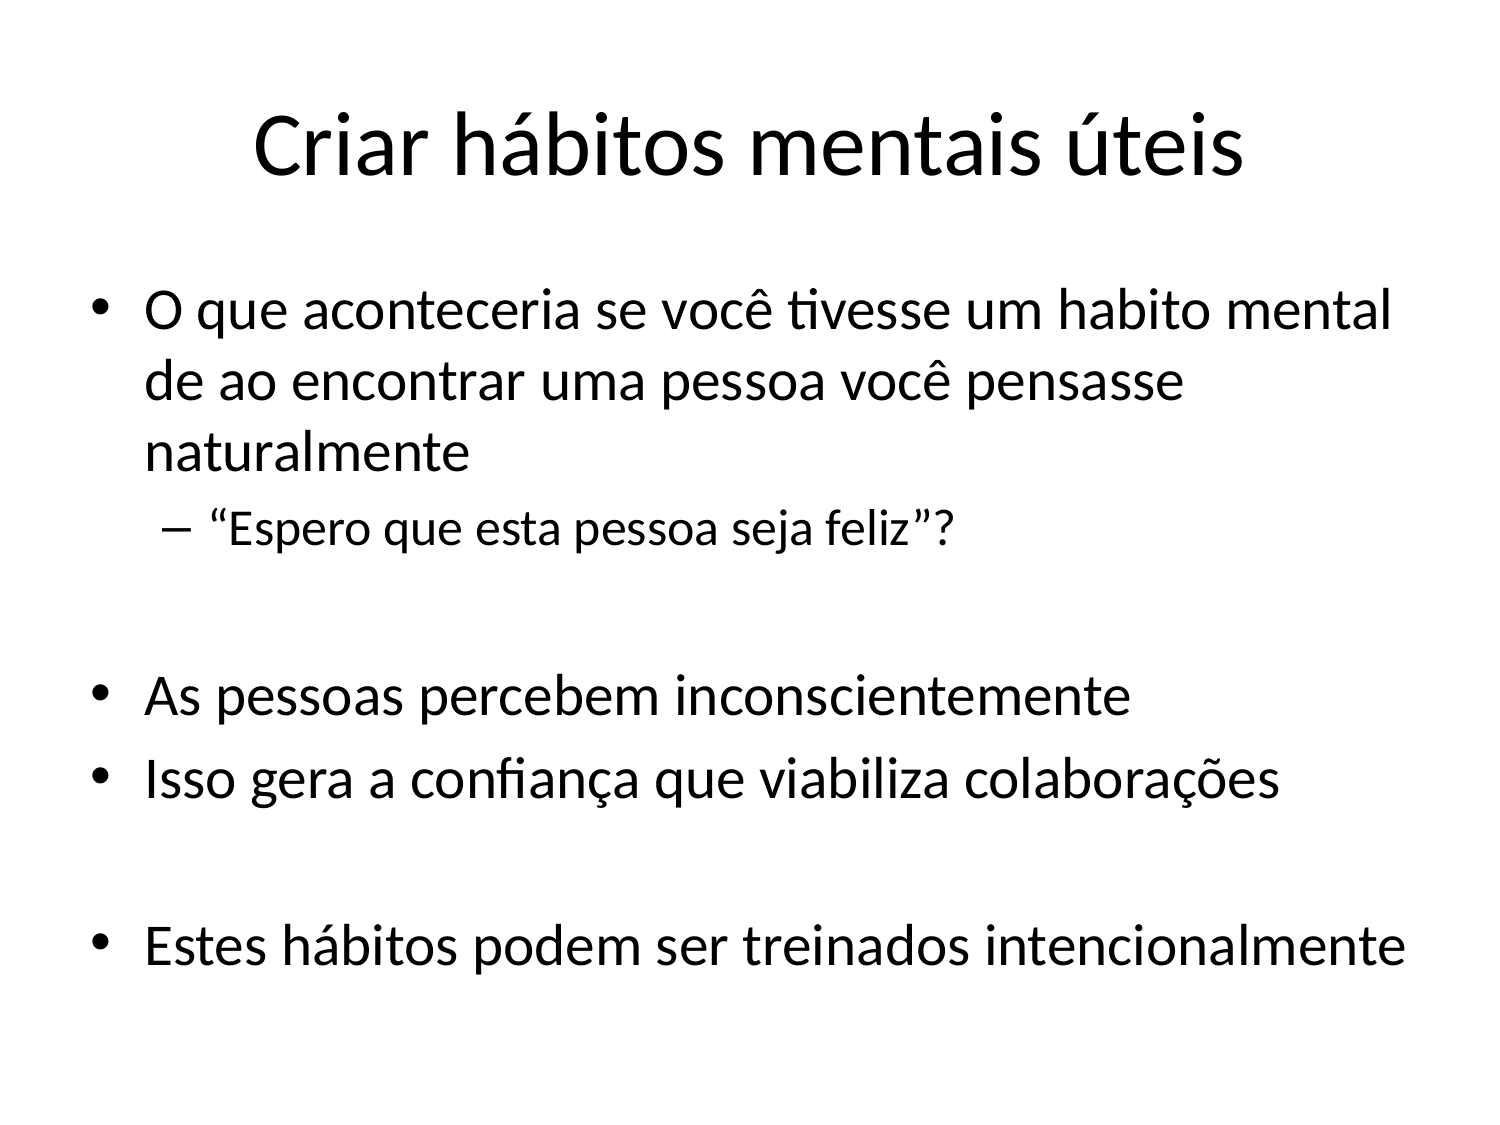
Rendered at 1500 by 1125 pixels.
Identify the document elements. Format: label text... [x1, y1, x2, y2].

list O que aconteceria se você tivesse um habito mental de ao encontrar uma pessoa você pensasse naturalmente “Espero que esta pessoa seja feliz”? As pessoas percebem inconscientemente Isso gera a confiança que viabiliza colaborações Estes hábitos podem ser treinados intencionalmente [75, 262, 1425, 1005]
title Criar hábitos mentais úteis [75, 45, 1425, 233]
